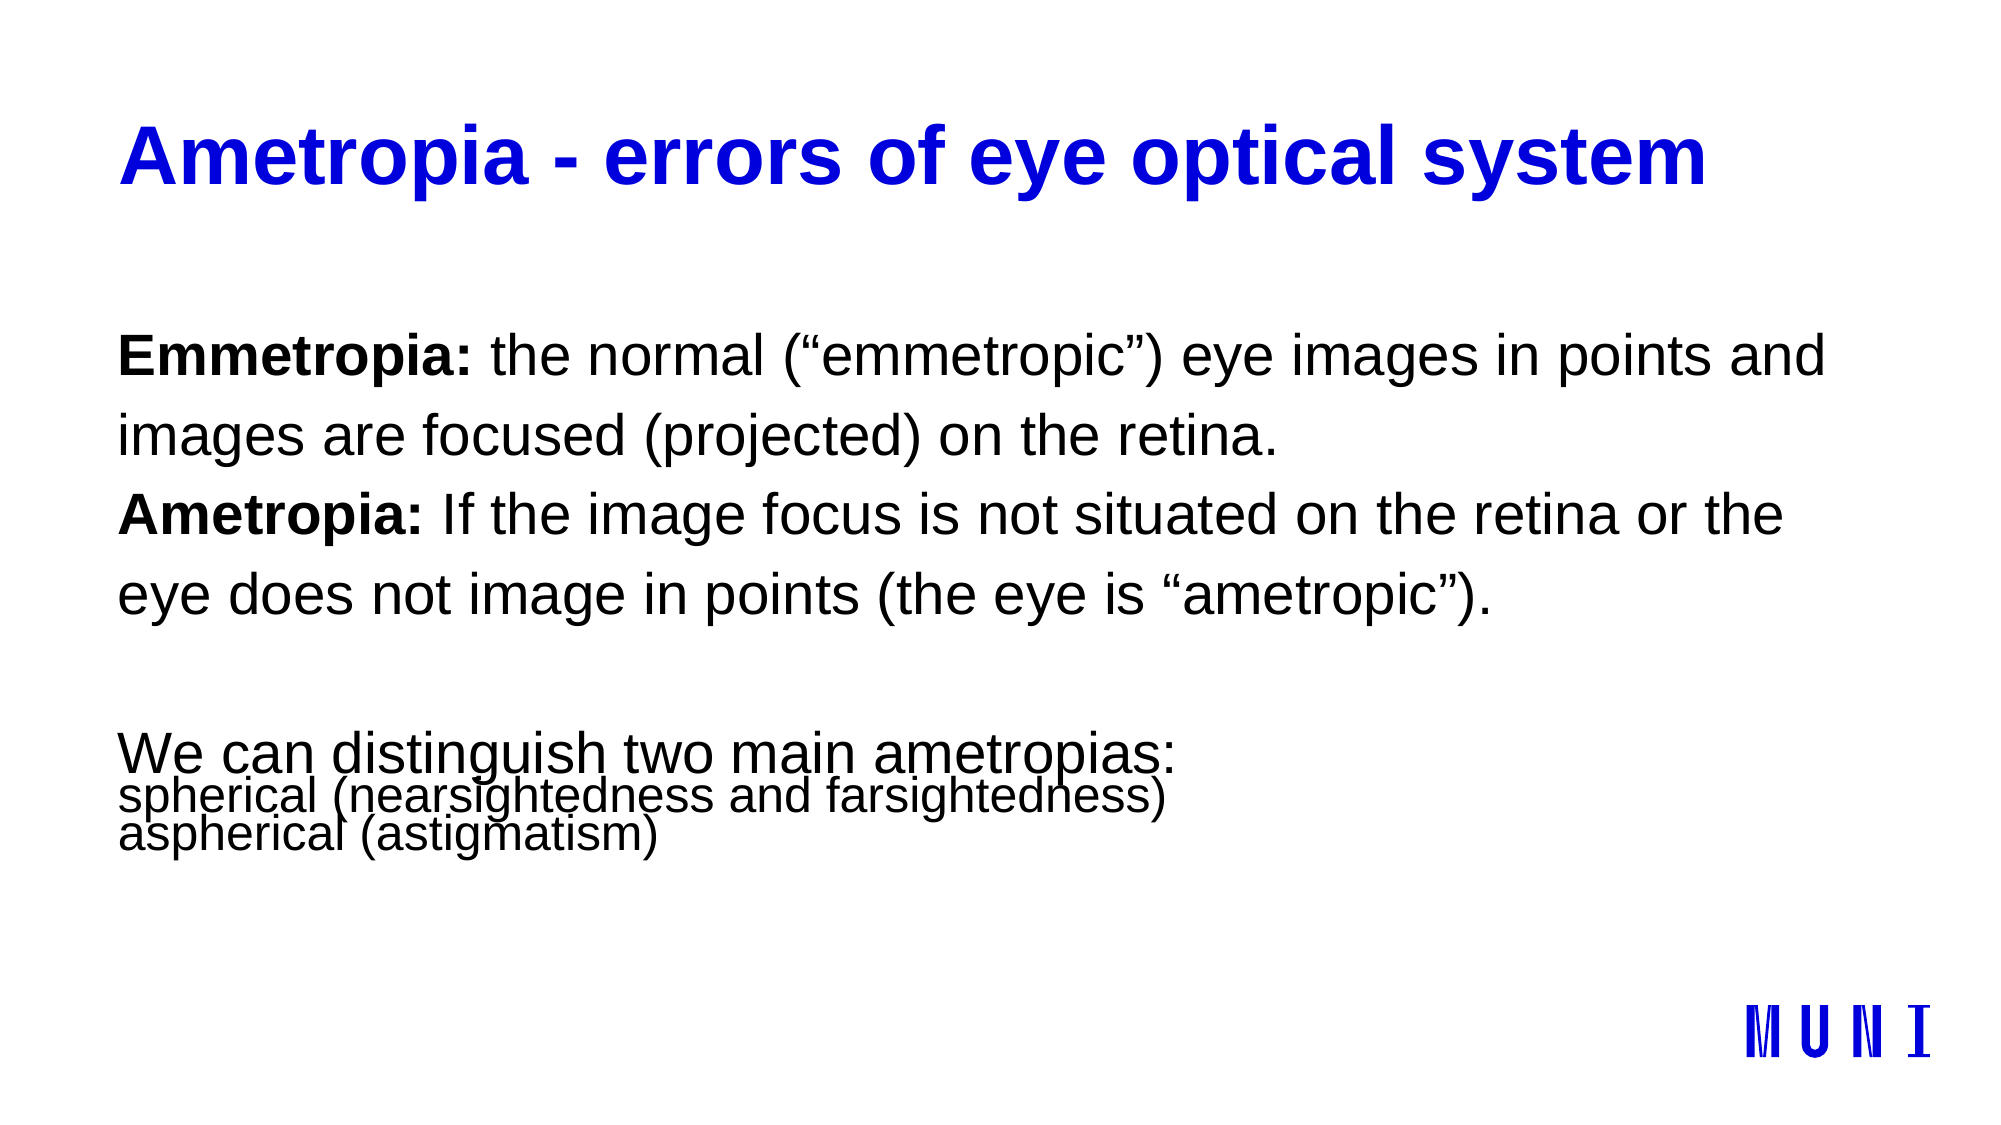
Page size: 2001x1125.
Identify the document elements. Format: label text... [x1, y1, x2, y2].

list Emmetropia: the normal (“emmetropic”) eye images in points and images are focused (projected) on the retina. Ametropia: If the image focus is not situated on the retina or the eye does not image in points (the eye is “ametropic”). We can distinguish two main ametropias: spherical (nearsightedness and farsightedness) aspherical (astigmatism) [117, 307, 1882, 957]
title Ametropia - errors of eye optical system [118, 118, 1883, 245]
